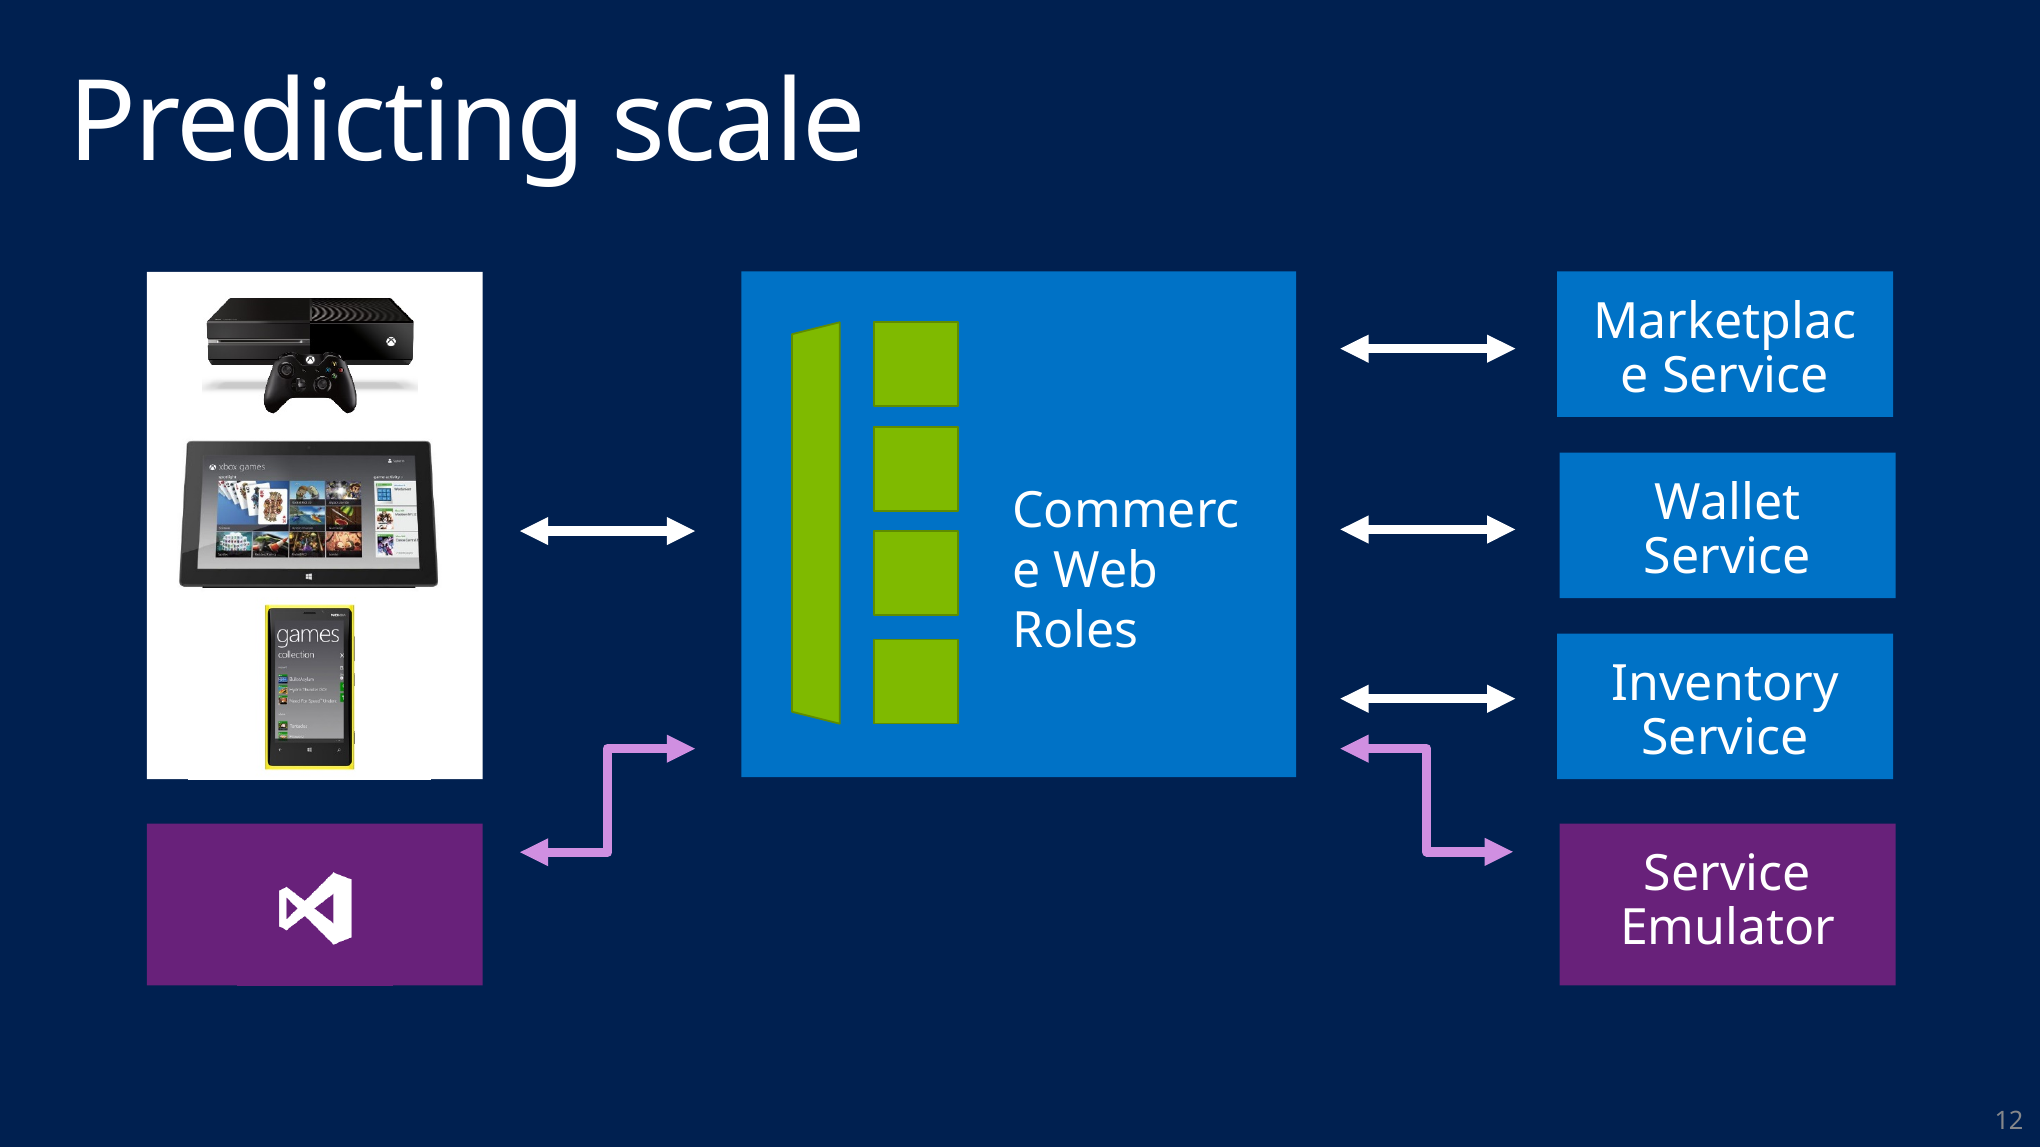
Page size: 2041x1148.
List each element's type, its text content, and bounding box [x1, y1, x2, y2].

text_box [519, 748, 696, 853]
title Predicting scale [45, 48, 1996, 199]
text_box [741, 271, 1297, 778]
text_box Wallet Service [1559, 452, 1896, 599]
text_box Service Emulator [1559, 823, 1896, 986]
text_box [146, 271, 483, 780]
text_box Marketplace Service [1556, 271, 1894, 418]
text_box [146, 823, 483, 986]
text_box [1340, 748, 1514, 853]
text_box Inventory Service [1556, 633, 1894, 780]
slide_number 12 [1960, 1100, 2039, 1143]
